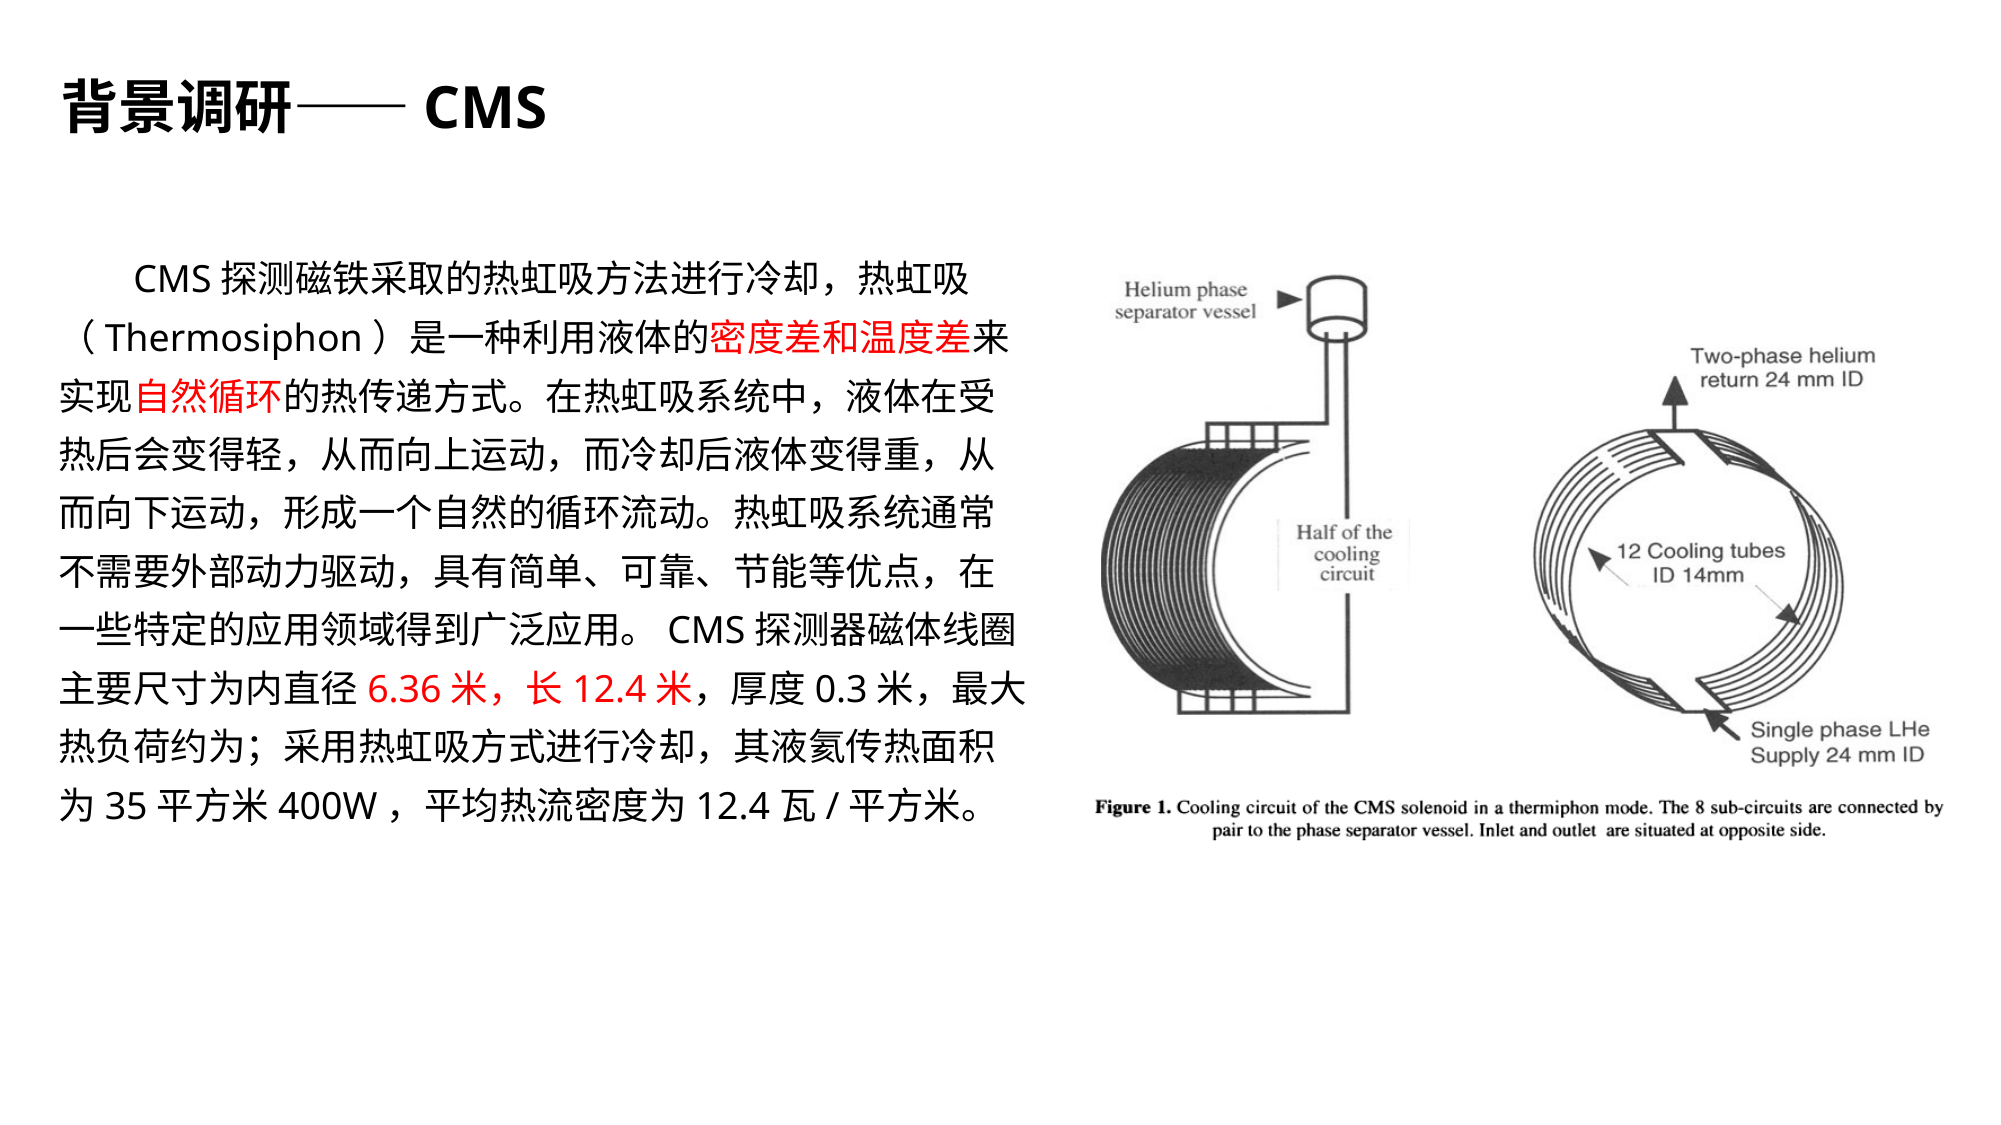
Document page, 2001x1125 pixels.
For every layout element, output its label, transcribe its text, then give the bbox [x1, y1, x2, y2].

text_box CMS探测磁铁采取的热虹吸方法进行冷却，热虹吸（Thermosiphon）是一种利用液体的密度差和温度差来实现自然循环的热传递方式。在热虹吸系统中，液体在受热后会变得轻，从而向上运动，而冷却后液体变得重，从而向下运动，形成一个自然的循环流动。热虹吸系统通常不需要外部动力驱动，具有简单、可靠、节能等优点，在一些特定的应用领域得到广泛应用。CMS探测器磁体线圈主要尺寸为内直径6.36米，长12.4米，厚度0.3米，最大热负荷约为；采用热虹吸方式进行冷却，其液氦传热面积为35平方米400W，平均热流密度为12.4瓦/平方米。 [43, 234, 1044, 834]
text_box 背景调研——CMS [45, 62, 861, 148]
picture [1091, 261, 1957, 864]
